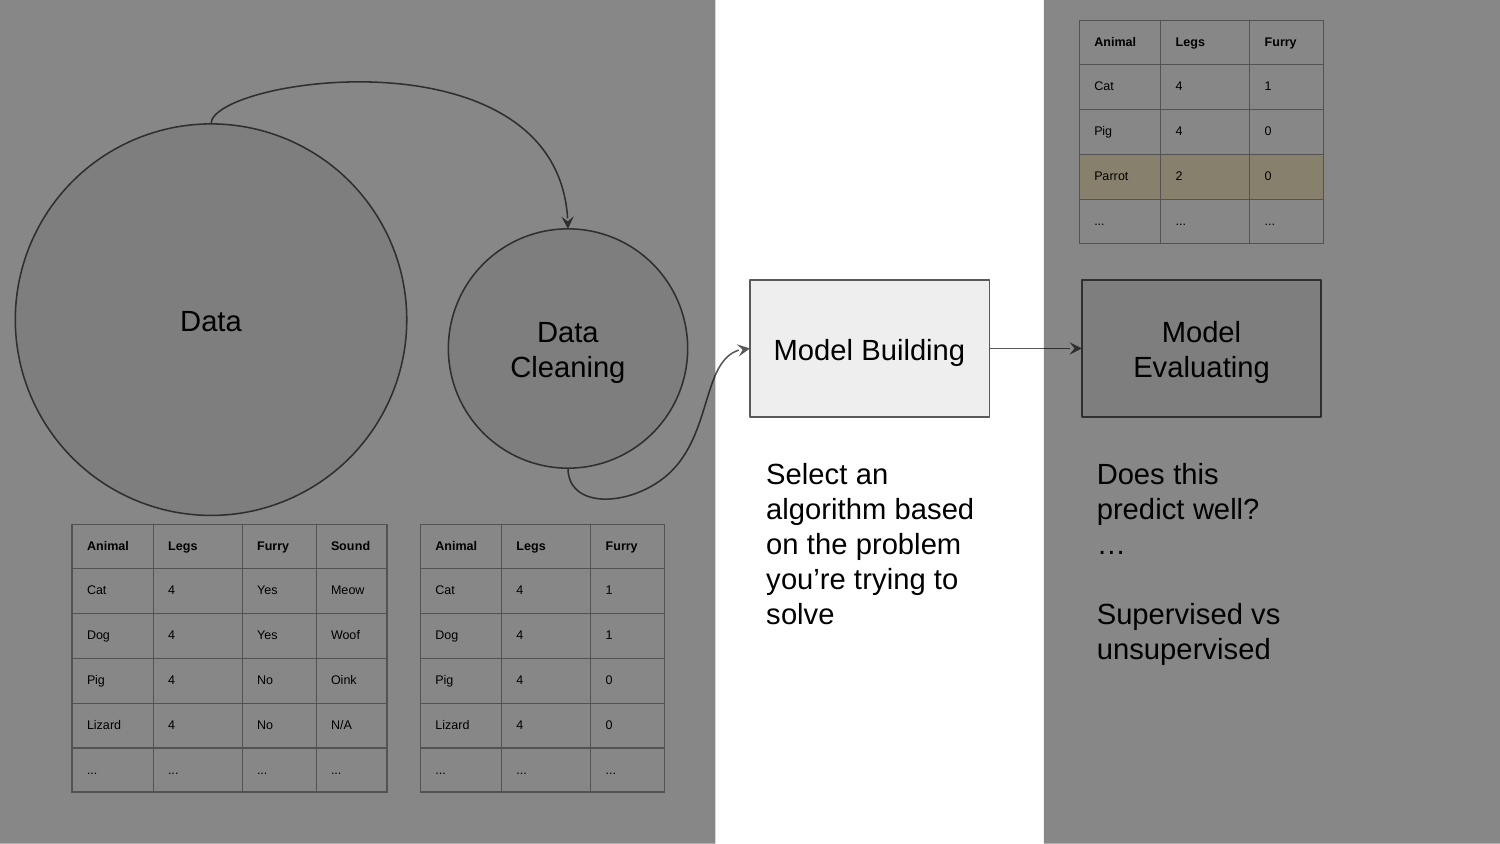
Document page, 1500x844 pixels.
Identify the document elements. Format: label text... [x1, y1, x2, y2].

text_box [0, 0, 716, 844]
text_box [336, 0, 443, 356]
text_box [1043, 0, 1500, 844]
text_box Select an algorithm based on the problem you’re trying to solve [751, 440, 996, 647]
text_box Model Building [750, 279, 990, 417]
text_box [598, 317, 720, 500]
